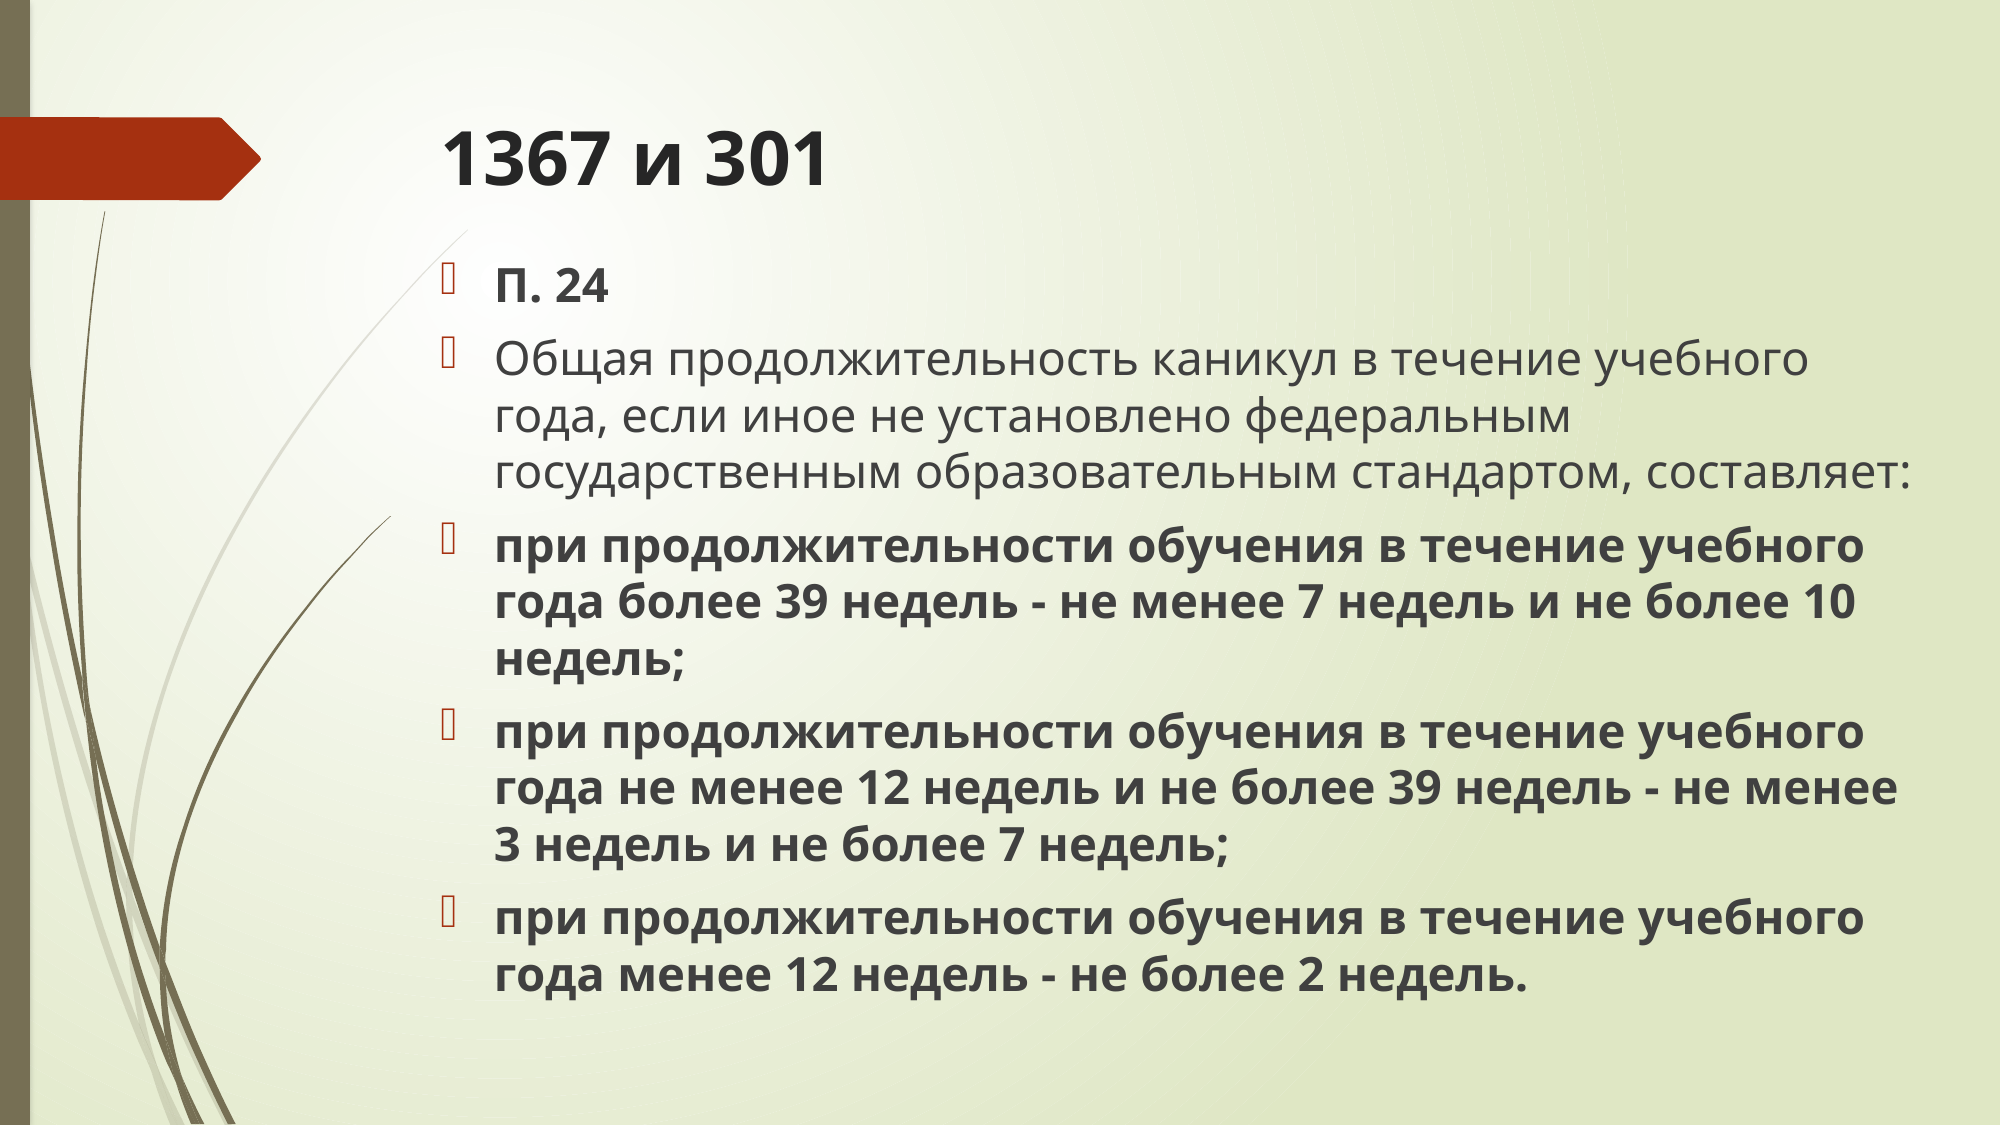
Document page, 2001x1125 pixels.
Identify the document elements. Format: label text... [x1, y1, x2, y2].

list П. 24 Общая продолжительность каникул в течение учебного года, если иное не установлено федеральным государственным образовательным стандартом, составляет: при продолжительности обучения в течение учебного года более 39 недель - не менее 7 недель и не более 10 недель; при продолжительности обучения в течение учебного года не менее 12 недель и не более 39 недель - не менее 3 недель и не более 7 недель; при продолжительности обучения в течение учебного года менее 12 недель - не более 2 недель. [425, 247, 1939, 1019]
title 1367 и 301 [425, 102, 1888, 247]
